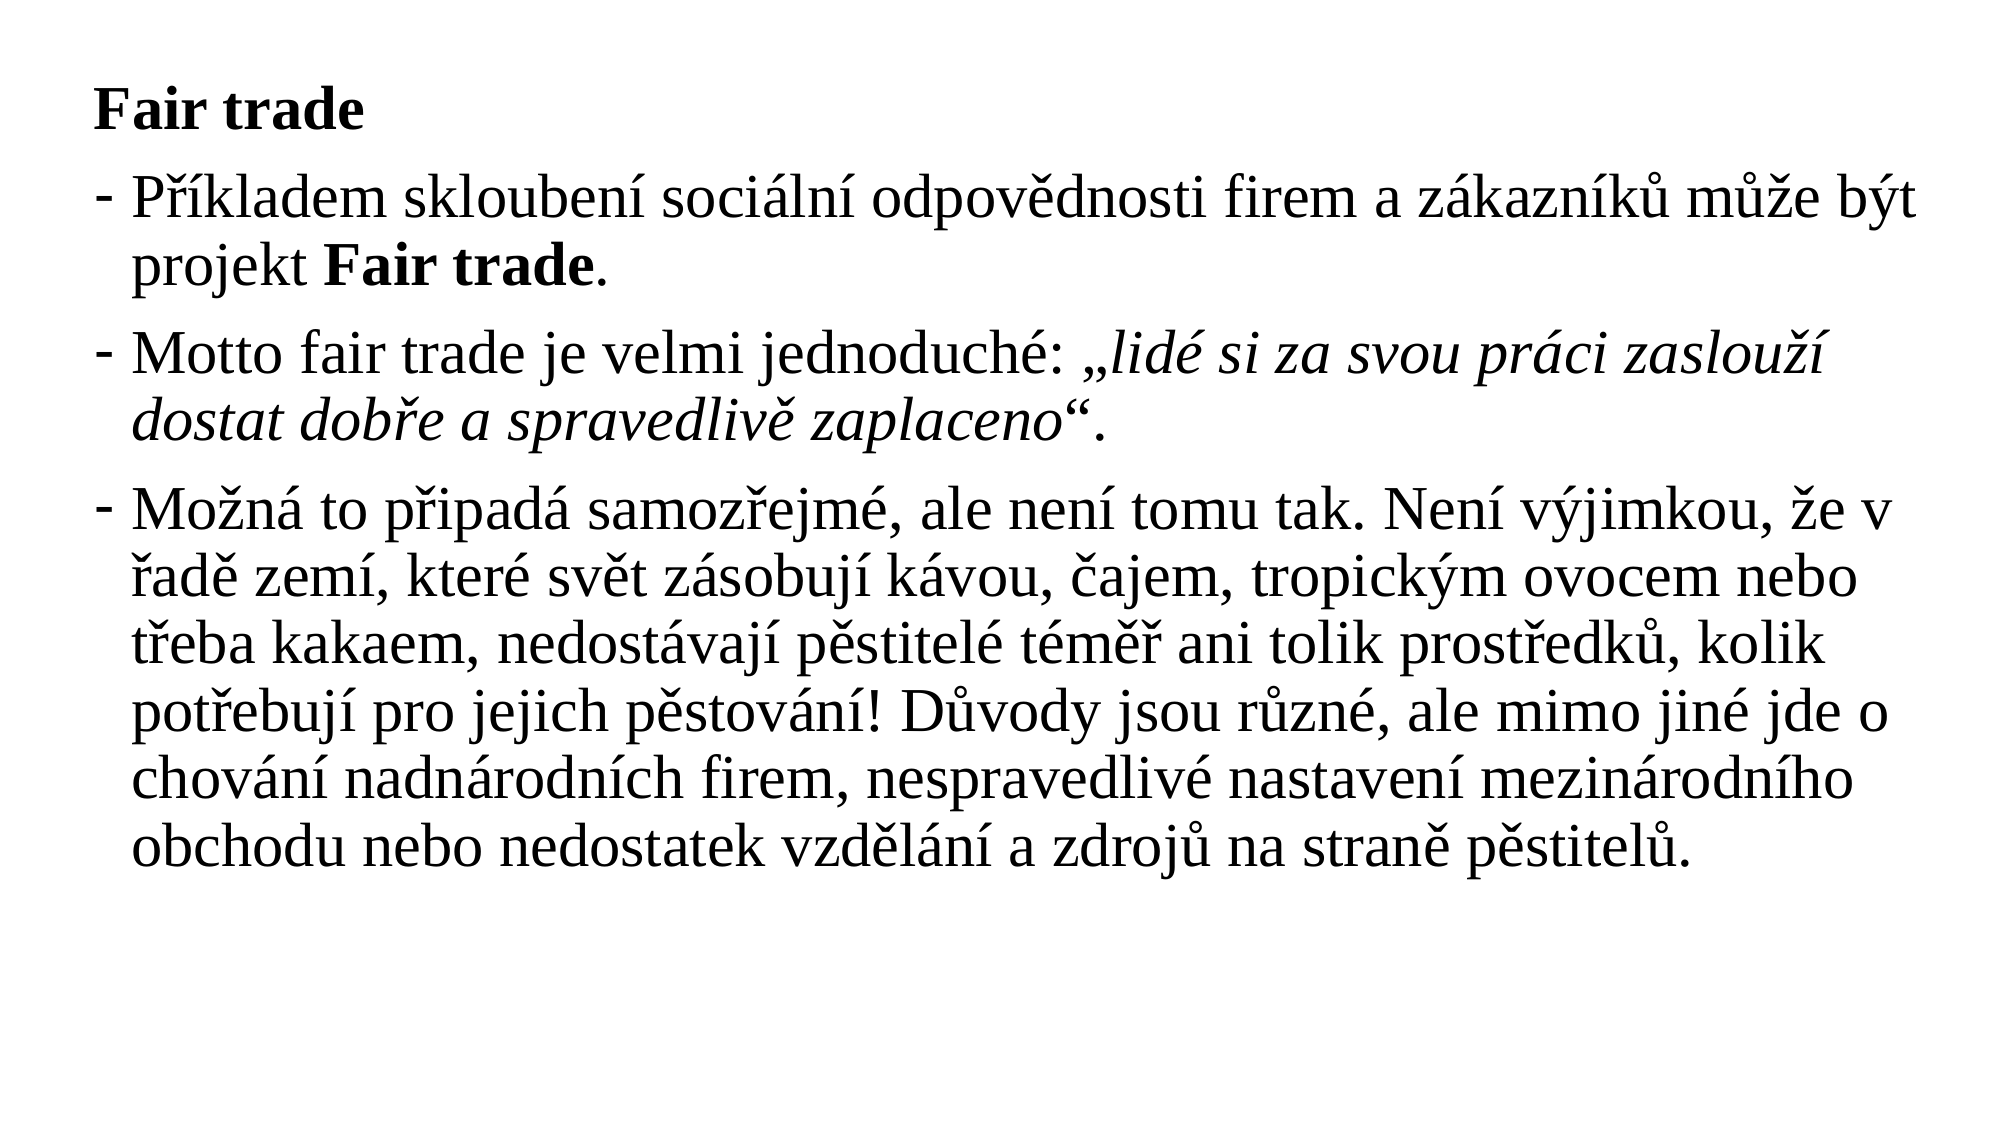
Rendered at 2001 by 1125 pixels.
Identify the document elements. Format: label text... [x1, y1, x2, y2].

list Fair trade Příkladem skloubení sociální odpovědnosti firem a zákazníků může být projekt Fair trade. Motto fair trade je velmi jednoduché: „lidé si za svou práci zaslouží dostat dobře a spravedlivě zaplaceno“. Možná to připadá samozřejmé, ale není tomu tak. Není výjimkou, že v řadě zemí, které svět zásobují kávou, čajem, tropickým ovocem nebo třeba kakaem, nedostávají pěstitelé téměř ani tolik prostředků, kolik potřebují pro jejich pěstování! Důvody jsou různé, ale mimo jiné jde o chování nadnárodních firem, nespravedlivé nastavení mezinárodního obchodu nebo nedostatek vzdělání a zdrojů na straně pěstitelů. [78, 67, 1936, 782]
